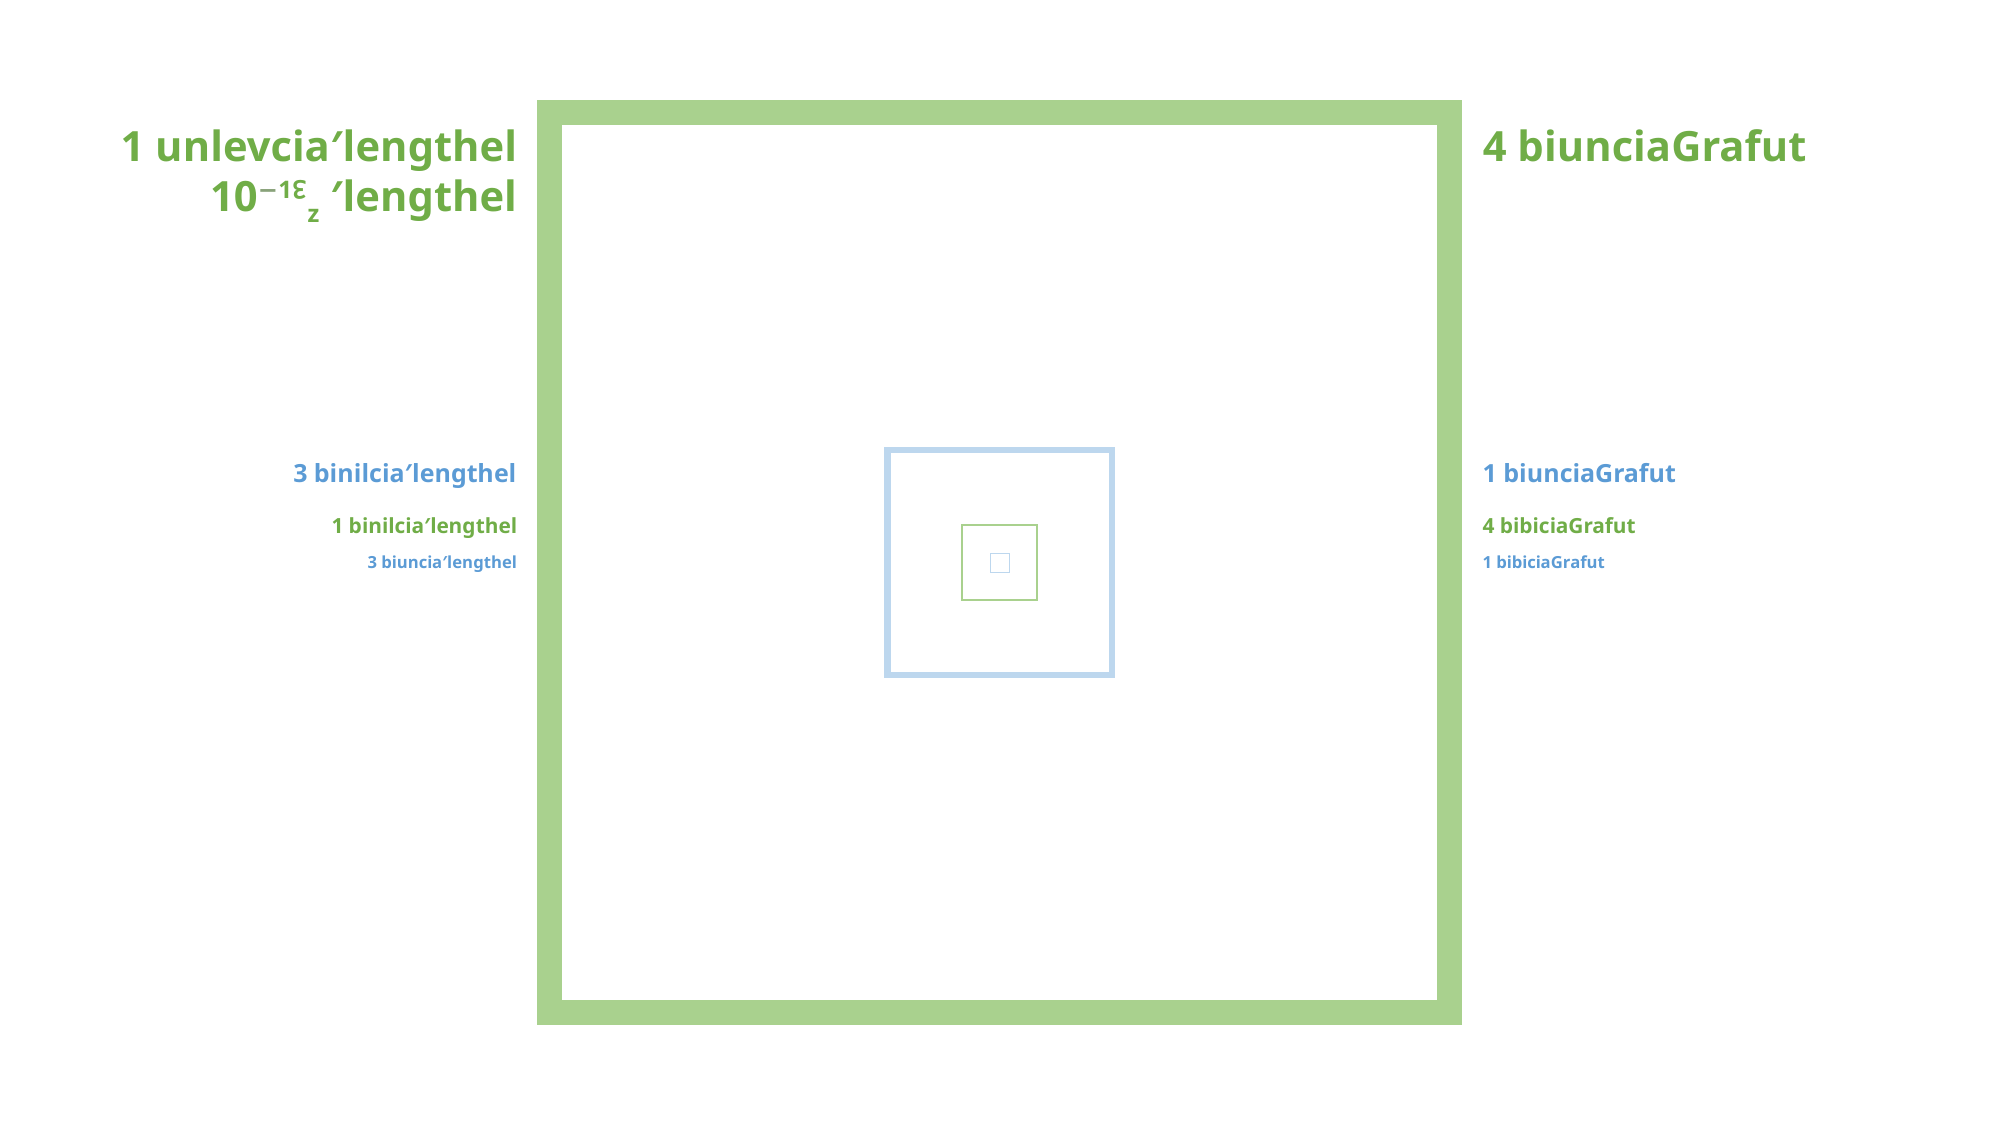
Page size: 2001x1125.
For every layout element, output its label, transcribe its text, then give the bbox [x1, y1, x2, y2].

text_box [990, 552, 1010, 573]
text_box 3 binilcia′lengthel [238, 450, 532, 495]
text_box 1 binilcia′lengthel [238, 504, 532, 544]
text_box [549, 111, 1451, 1013]
text_box 1 biunciaGrafut [1467, 450, 1762, 495]
text_box 4 bibiciaGrafut [1467, 504, 1762, 545]
text_box 1 unlevcia′lengthel 10−1↋z ′lengthel [31, 112, 532, 235]
text_box 3 biuncia′lengthel [238, 544, 532, 580]
text_box 1 bibiciaGrafut [1467, 545, 1762, 580]
text_box 4 biunciaGrafut [1468, 112, 1969, 178]
